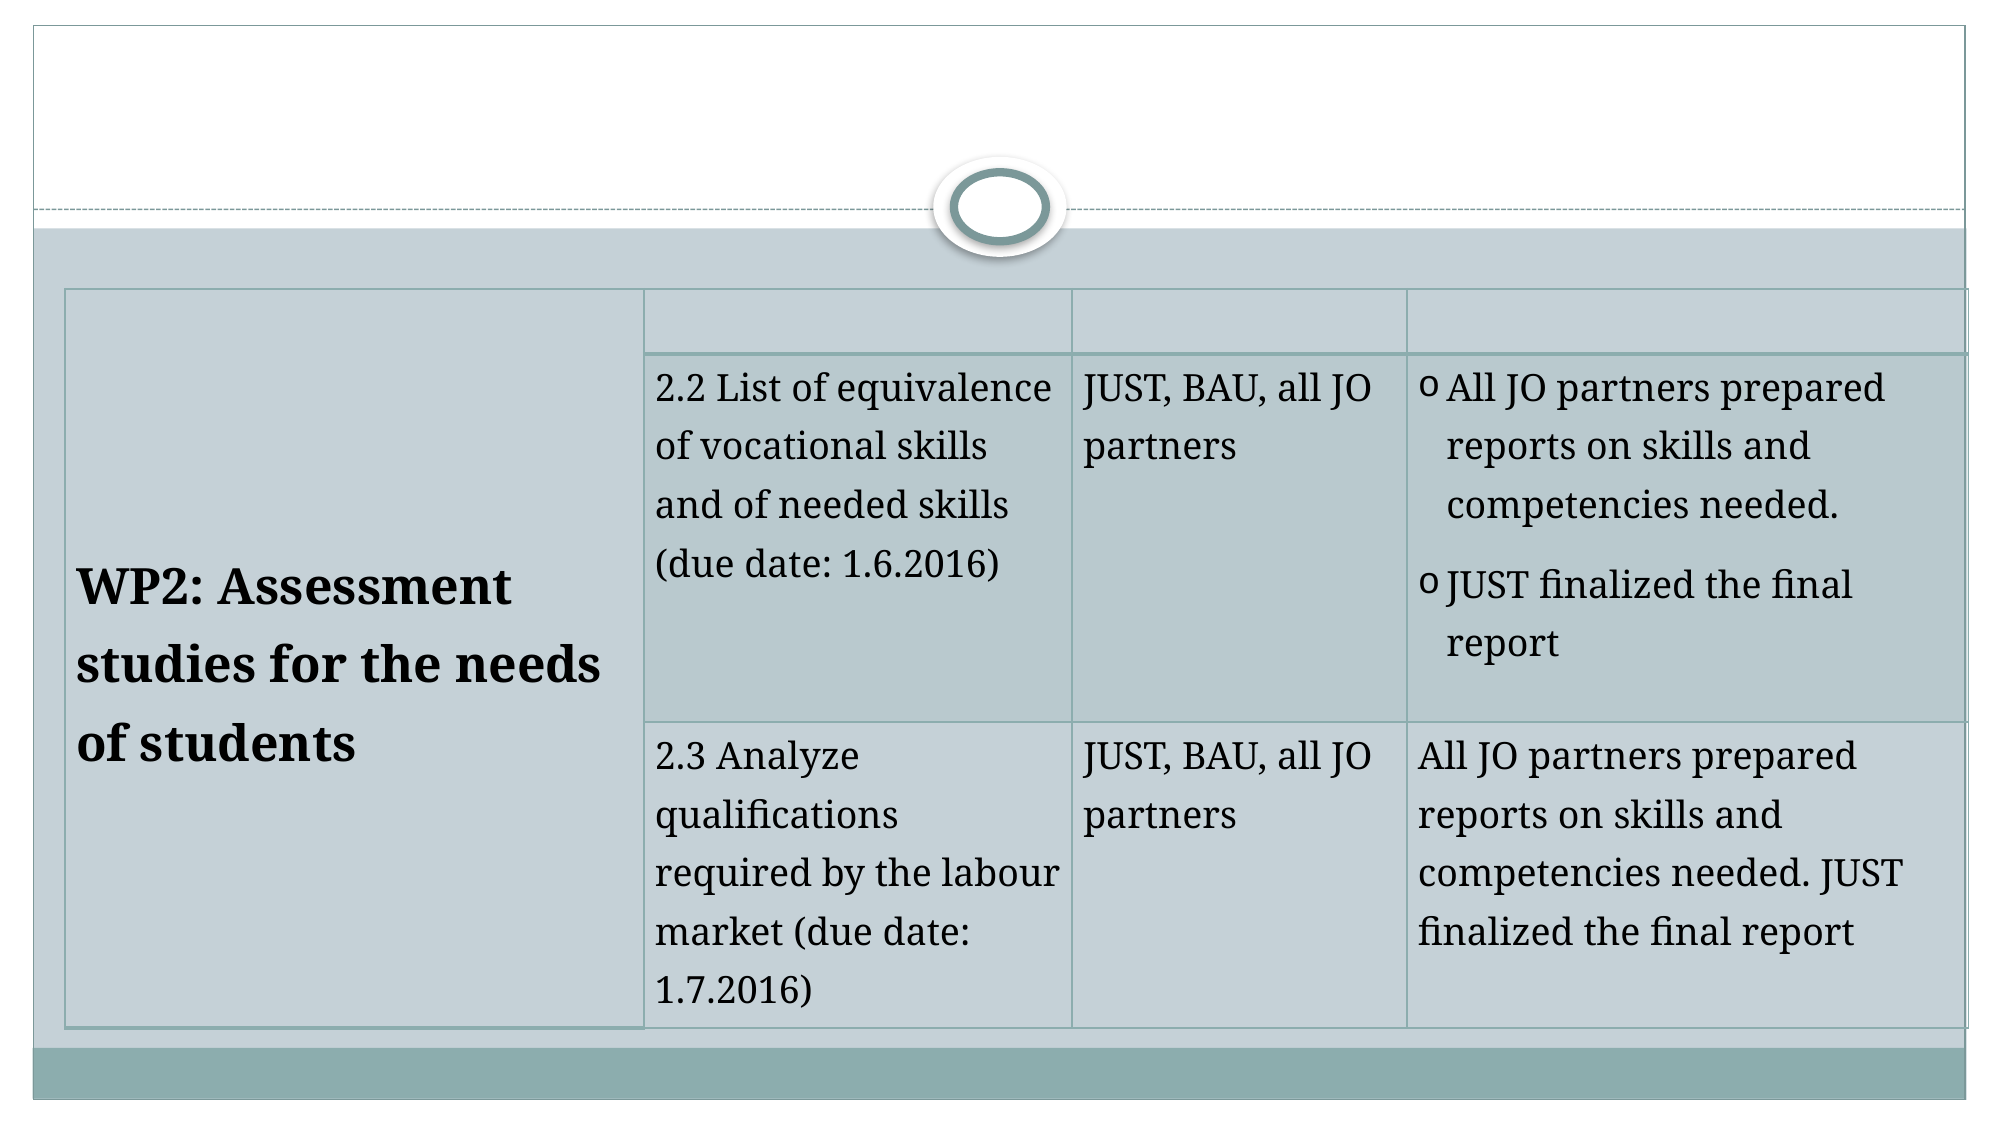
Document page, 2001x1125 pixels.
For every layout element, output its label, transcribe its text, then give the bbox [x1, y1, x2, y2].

table_cell JUST, BAU, all JO partners [1073, 723, 1406, 1027]
table_header [1073, 290, 1406, 352]
table_header [1408, 290, 1968, 352]
table_cell All JO partners prepared reports on skills and competencies needed. JUST finalized the final report [1408, 356, 1968, 721]
table_cell 2.2 List of equivalence of vocational skills and of needed skills (due date: 1.6.2016) [645, 356, 1071, 721]
table_header WP2: Assessment studies for the needs of students [66, 290, 643, 1026]
table_cell JUST, BAU, all JO partners [1073, 356, 1406, 721]
table_header [645, 290, 1071, 352]
table_cell All JO partners prepared reports on skills and competencies needed. JUST finalized the final report [1408, 723, 1968, 1027]
table_cell 2.3 Analyze qualifications required by the labour market (due date: 1.7.2016) [645, 723, 1071, 1027]
